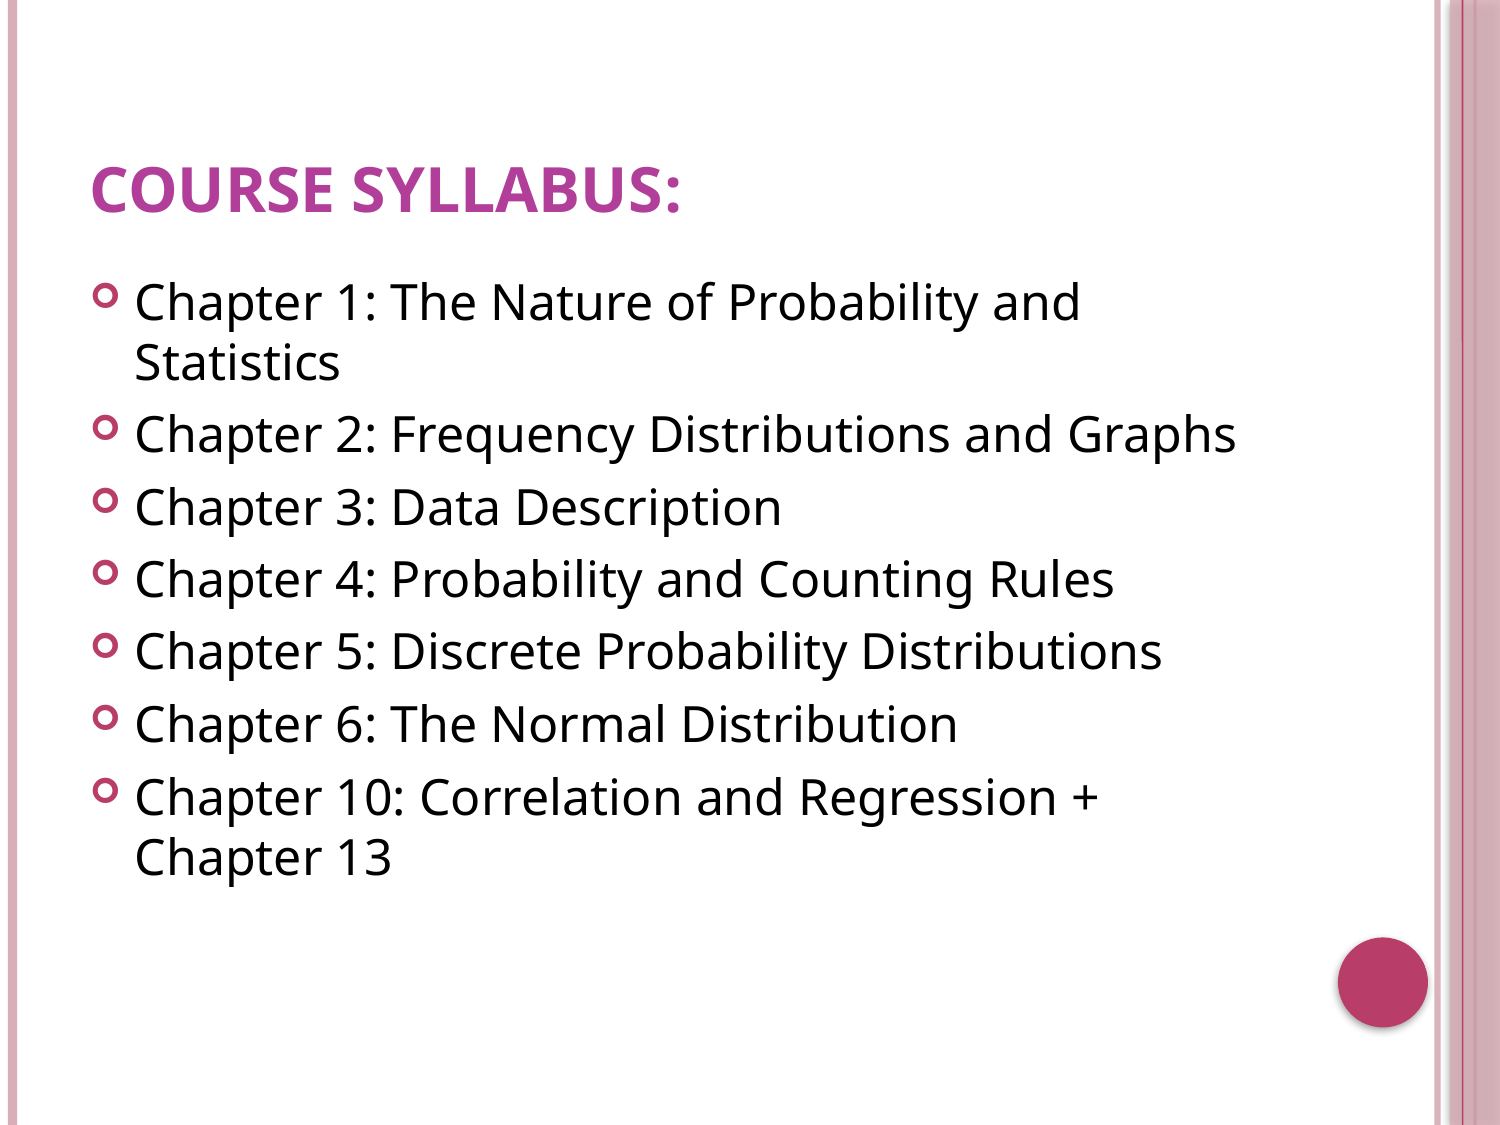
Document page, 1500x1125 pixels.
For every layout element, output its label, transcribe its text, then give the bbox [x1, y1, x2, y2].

list Chapter 1: The Nature of Probability and Statistics Chapter 2: Frequency Distributions and Graphs Chapter 3: Data Description Chapter 4: Probability and Counting Rules Chapter 5: Discrete Probability Distributions Chapter 6: The Normal Distribution Chapter 10: Correlation and Regression + Chapter 13 [75, 262, 1300, 1062]
title :COURSE SYLLABUS [75, 45, 1300, 233]
